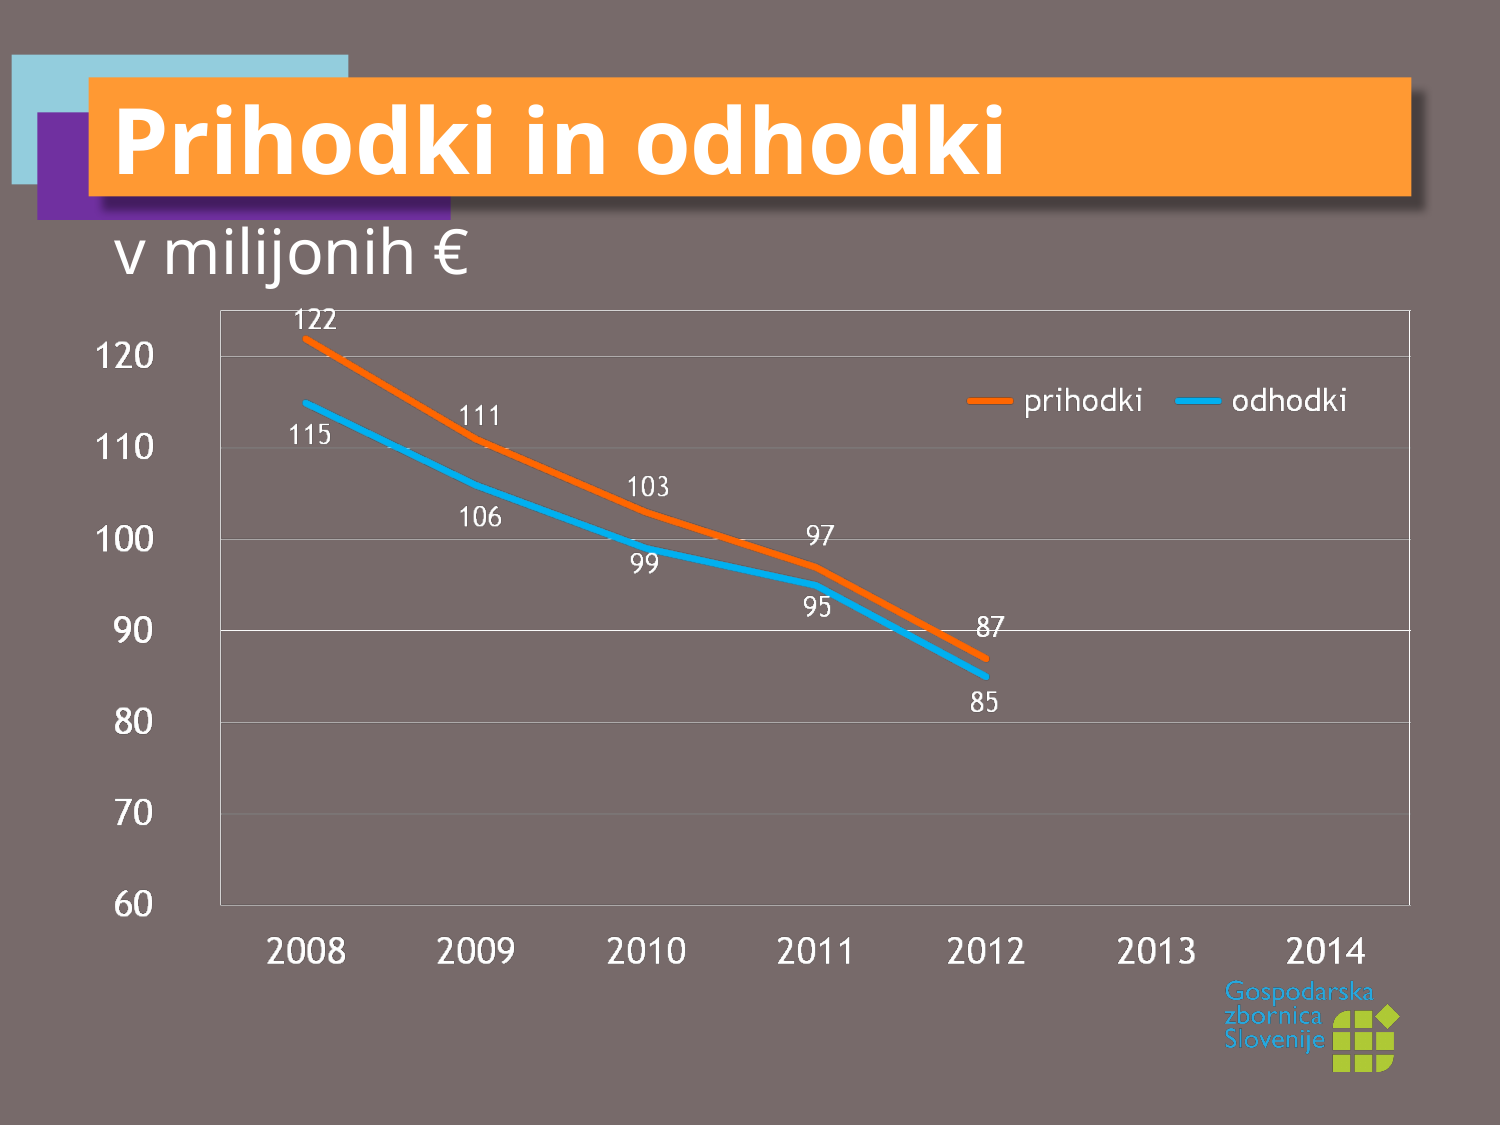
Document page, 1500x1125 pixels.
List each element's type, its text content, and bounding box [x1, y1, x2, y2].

text_box [10, 53, 96, 187]
text_box Prihodki in odhodki [96, 44, 1447, 232]
text_box [35, 110, 96, 222]
text_box [86, 75, 96, 198]
text_box v milijonih € [100, 160, 1199, 268]
picture [1224, 975, 1400, 1072]
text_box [62, 270, 1420, 996]
